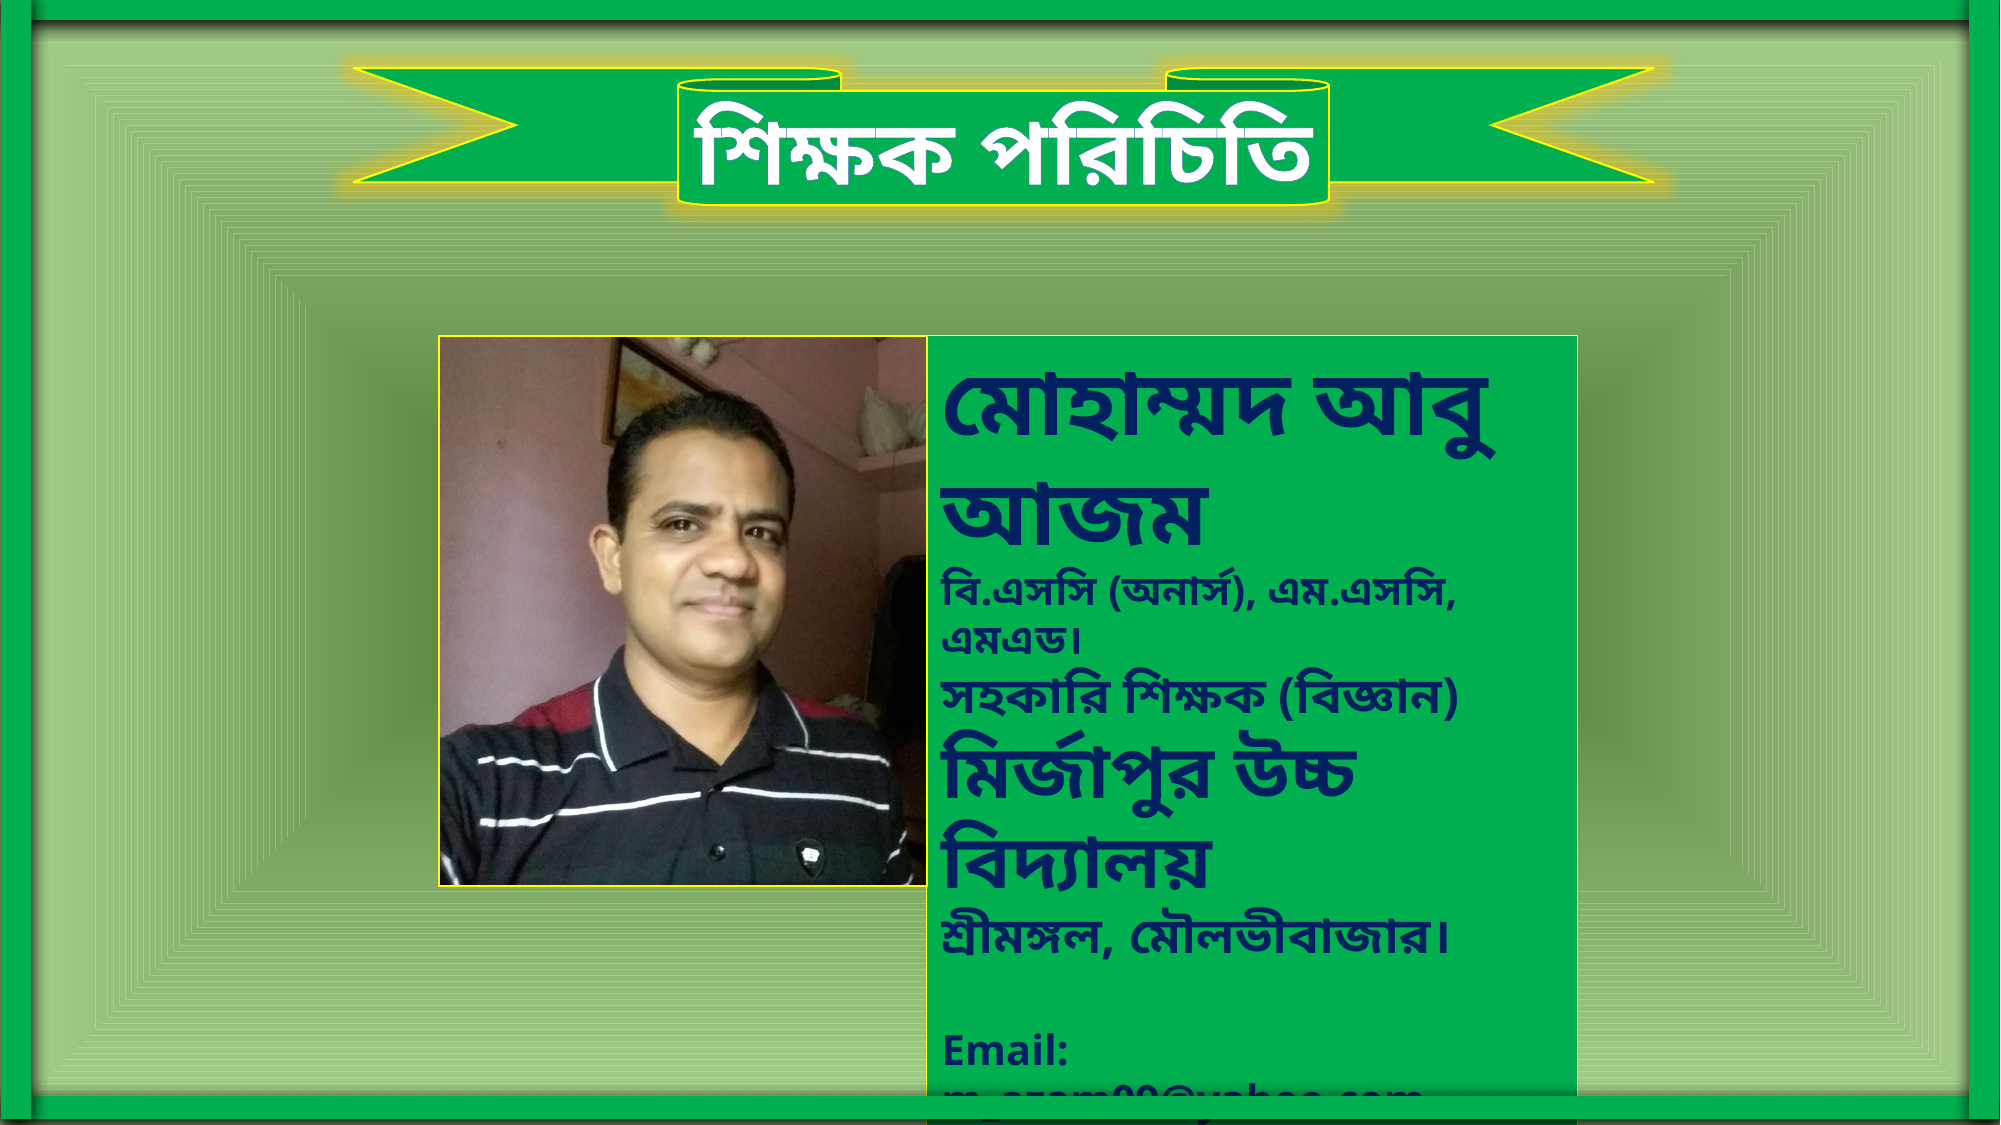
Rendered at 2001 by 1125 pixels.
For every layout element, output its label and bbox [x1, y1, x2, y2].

text_box [1, 0, 1999, 1119]
